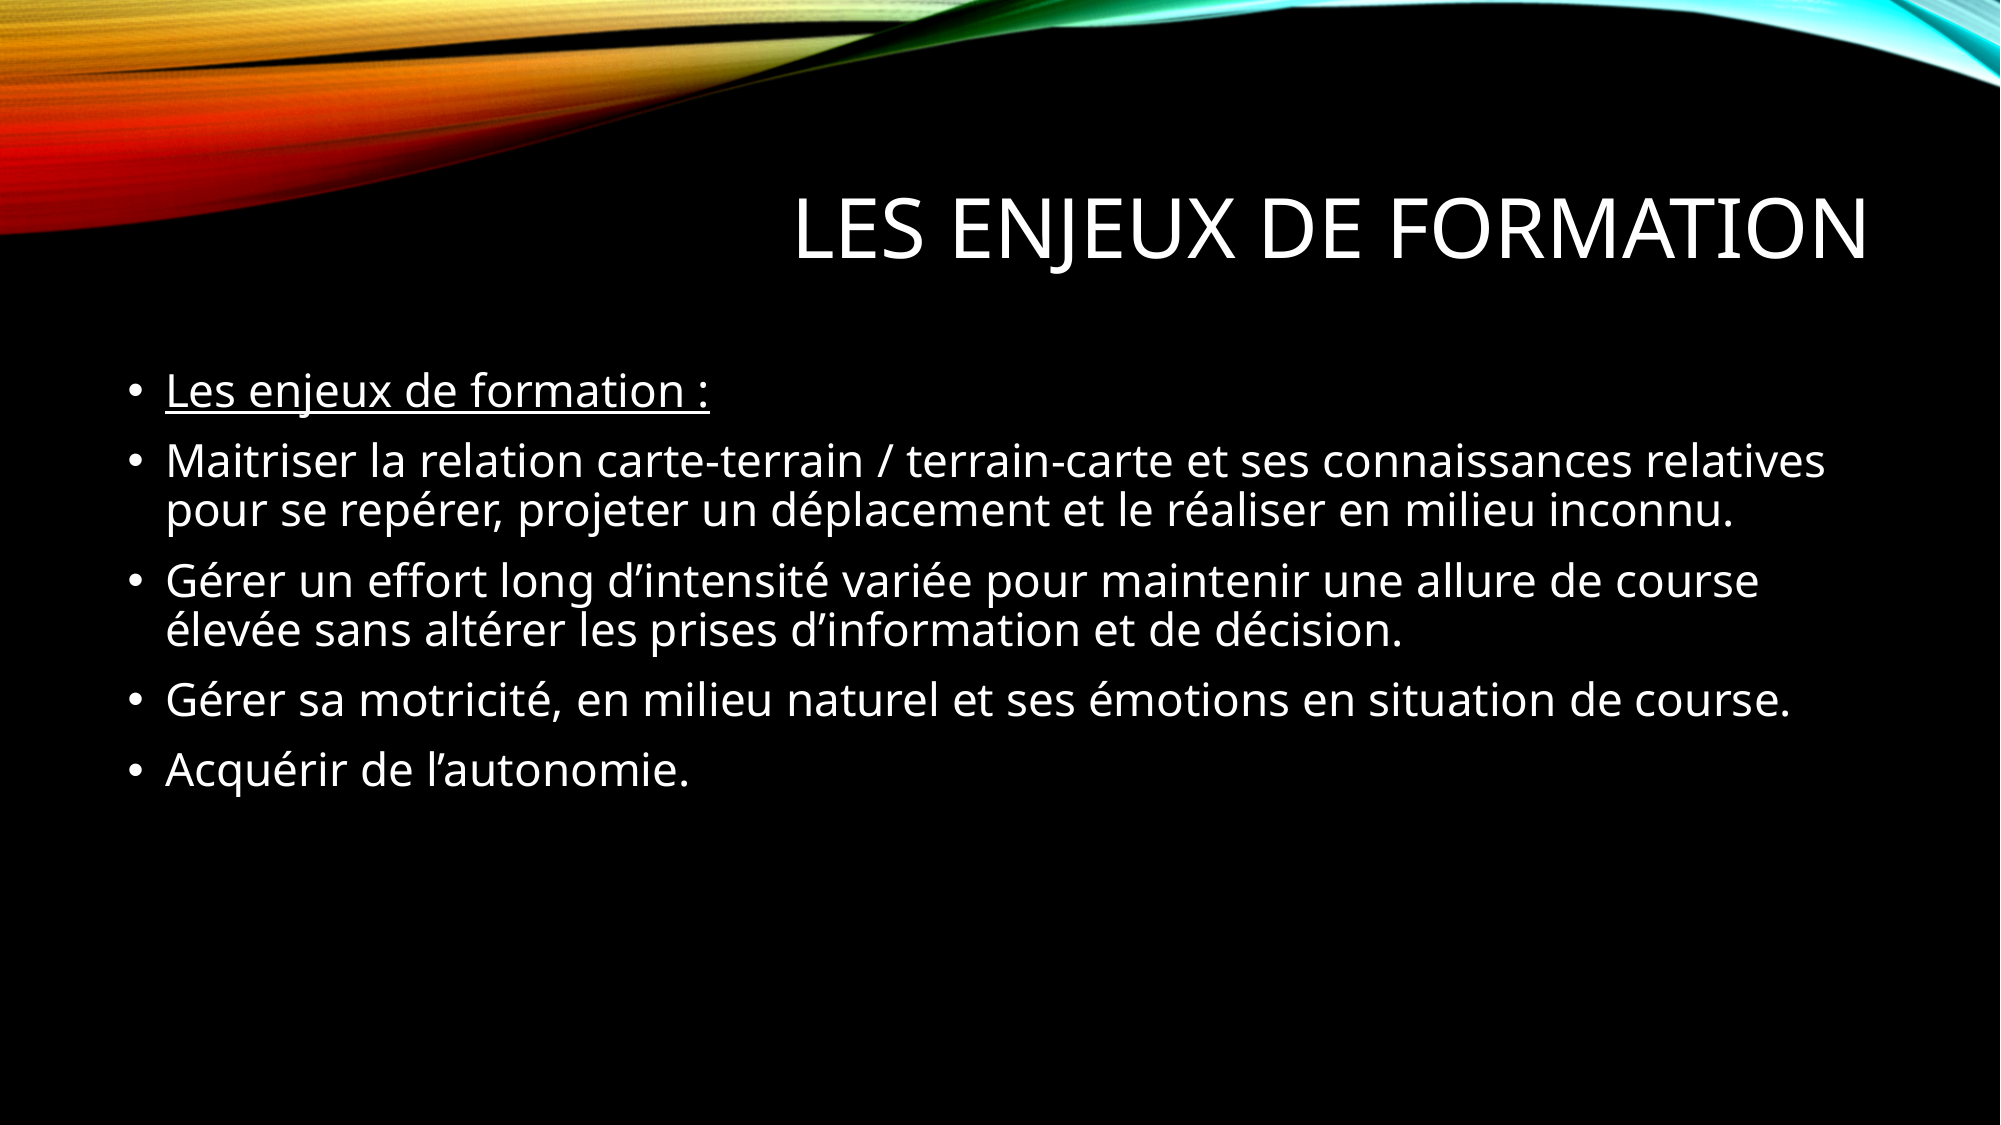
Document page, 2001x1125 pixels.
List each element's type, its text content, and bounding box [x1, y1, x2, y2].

list Les enjeux de formation : Maitriser la relation carte-terrain / terrain-carte et ses connaissances relatives pour se repérer, projeter un déplacement et le réaliser en milieu inconnu. Gérer un effort long d’intensité variée pour maintenir une allure de course élevée sans altérer les prises d’information et de décision. Gérer sa motricité, en milieu naturel et ses émotions en situation de course. Acquérir de l’autonomie. [112, 360, 1888, 1021]
title Les enjeux de formation [474, 125, 1888, 338]
picture [0, 0, 2000, 237]
